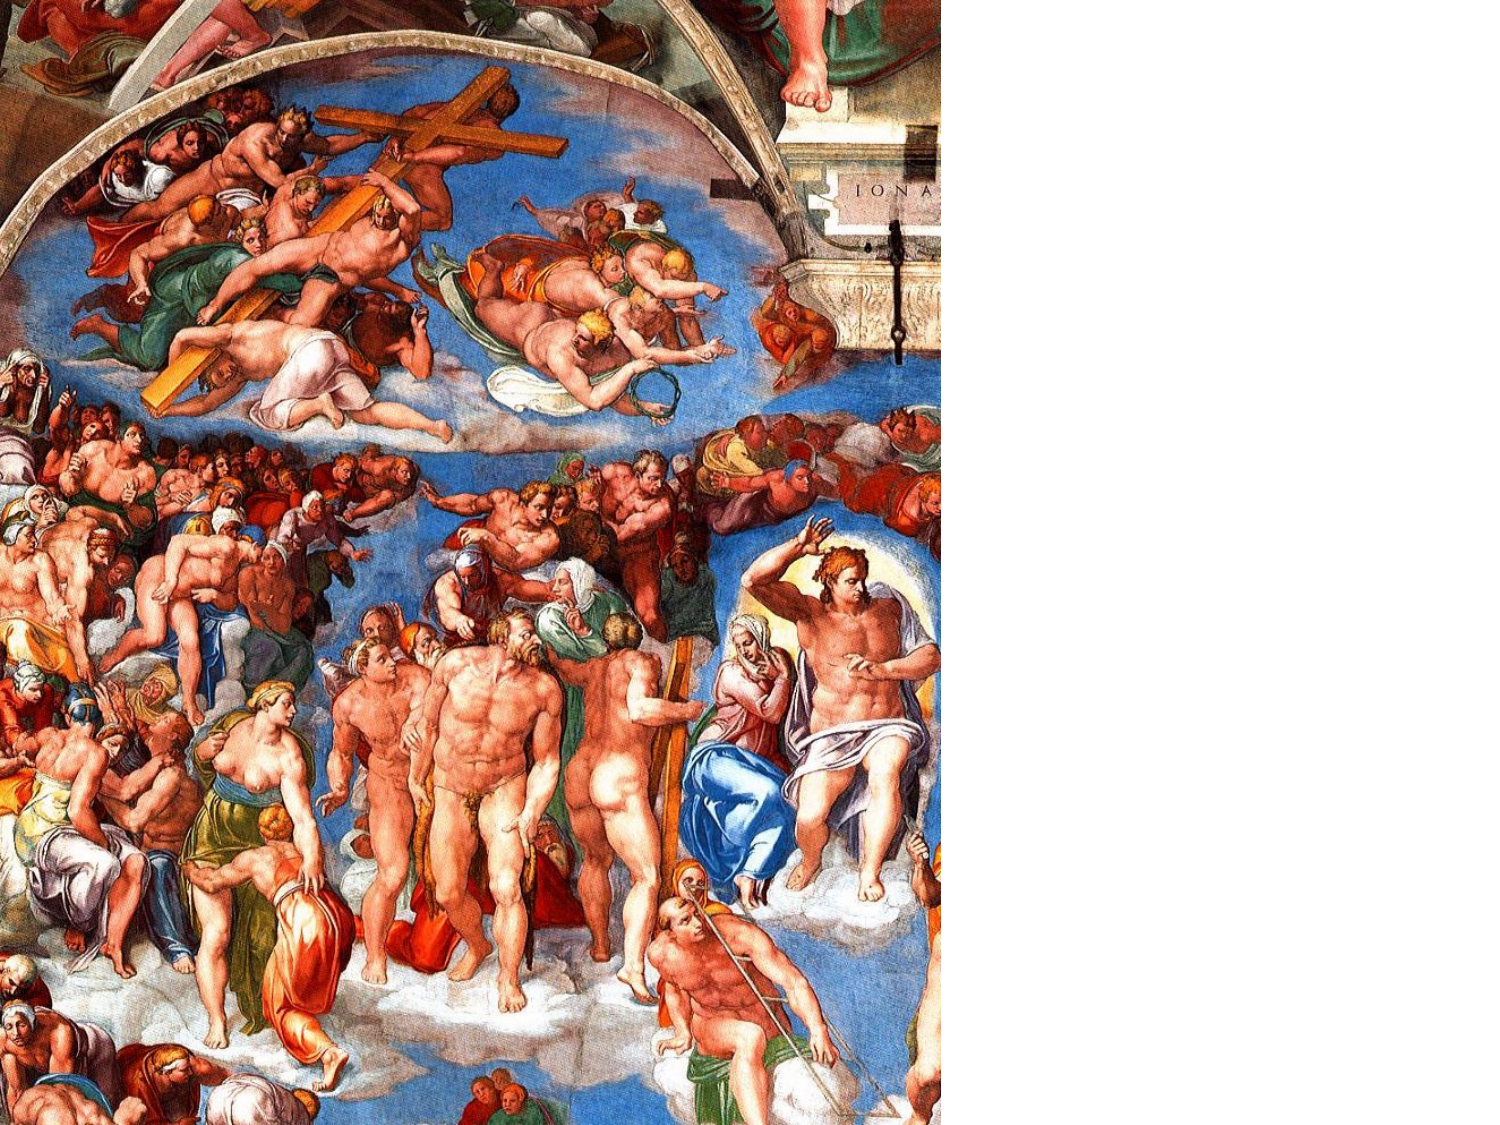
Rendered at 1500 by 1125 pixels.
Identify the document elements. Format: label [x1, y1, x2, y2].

list [0, 0, 941, 1125]
